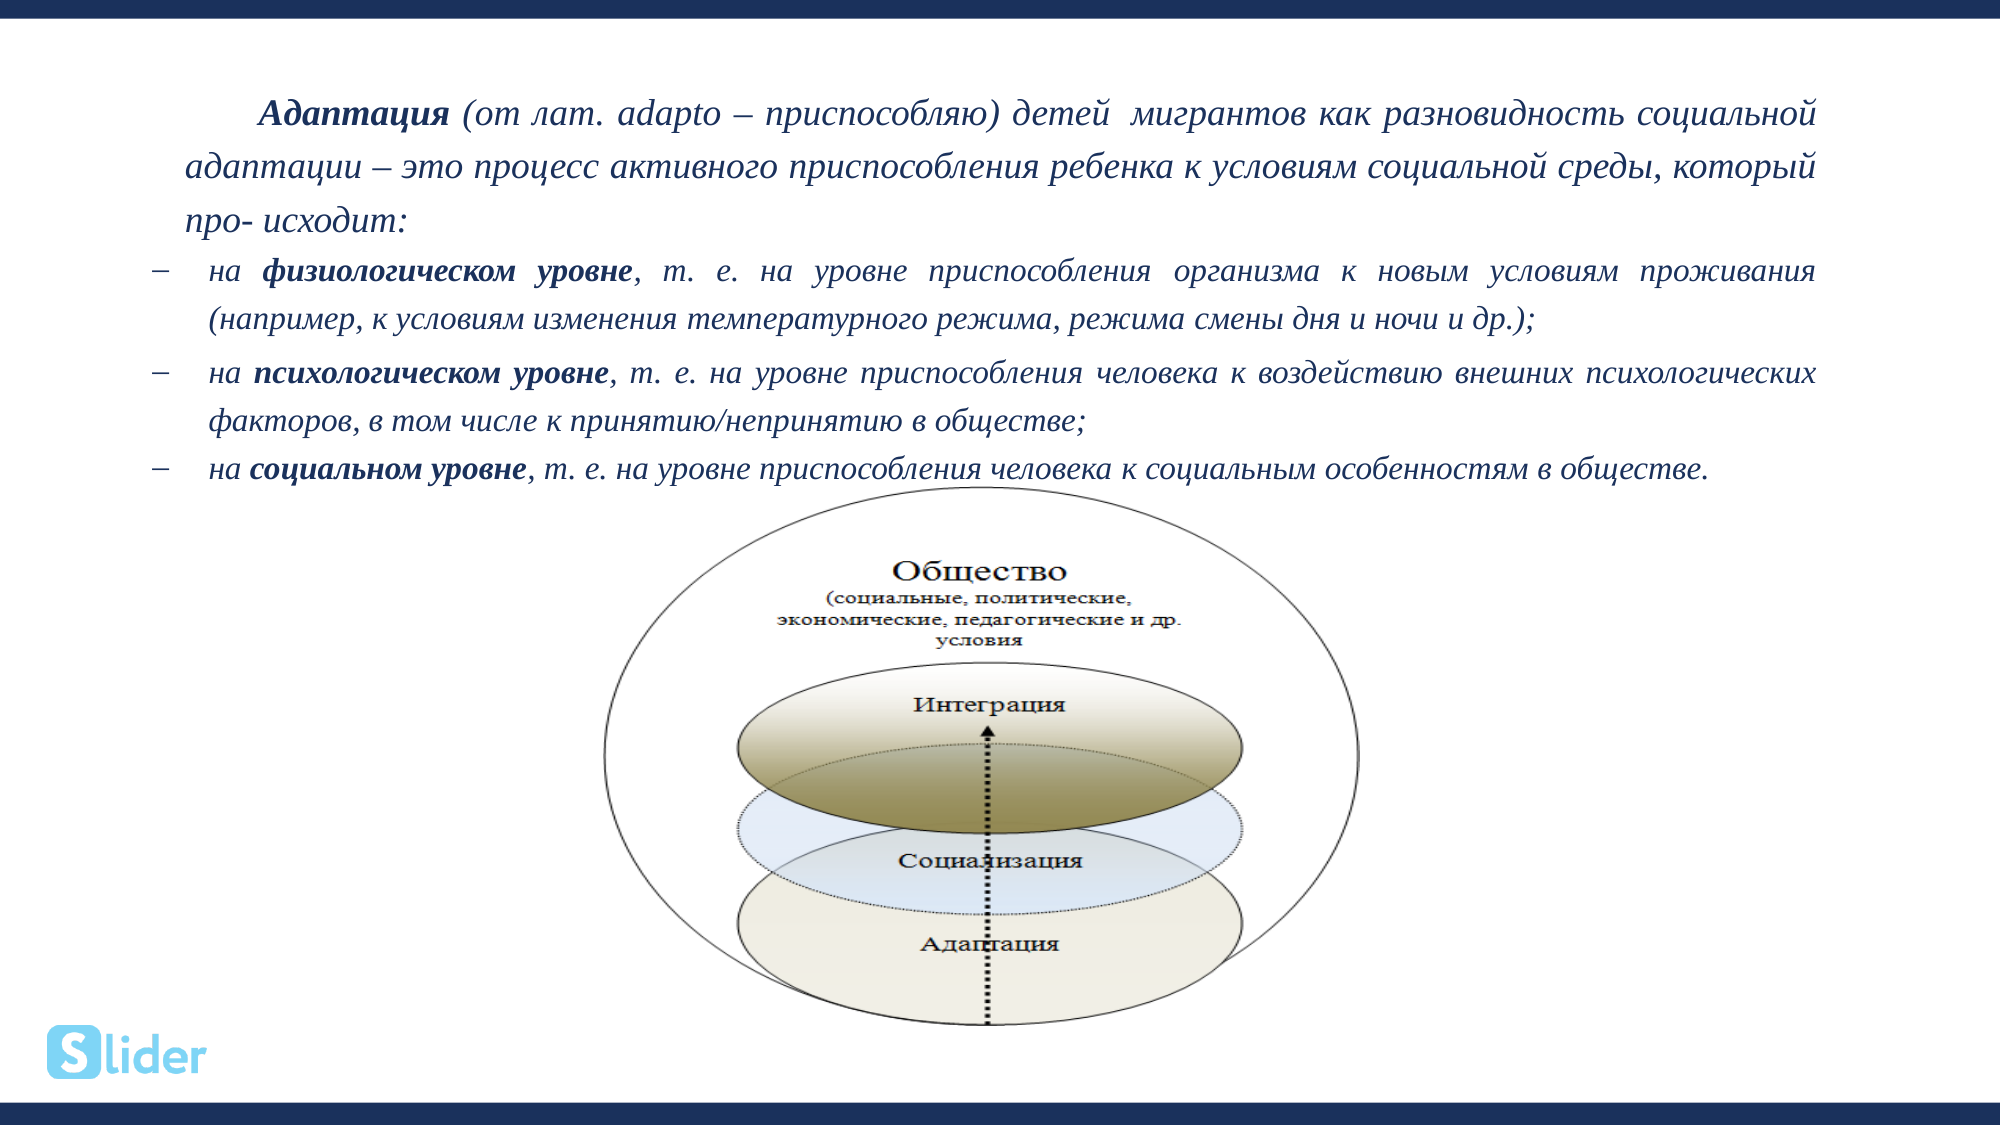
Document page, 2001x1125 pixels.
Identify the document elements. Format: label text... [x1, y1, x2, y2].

picture [603, 486, 1360, 1026]
list Адаптация (от лат. adapto – приспособляю) детей мигрантов как разновидность социальной адаптации – это процесс активного приспособления ребенка к условиям социальной среды, который про- исходит: на физиологическом уровне, т. е. на уровне приспособления организма к новым условиям проживания (например, к условиям изменения температурного режима, режима смены дня и ночи и др.); на психологическом уровне, т. е. на уровне приспособления человека к воздействию внешних психологических факторов, в том числе к принятию/непринятию в обществе; на социальном уровне, т. е. на уровне приспособления человека к социальным особенностям в обществе. [137, 71, 1865, 979]
picture [47, 1025, 207, 1079]
